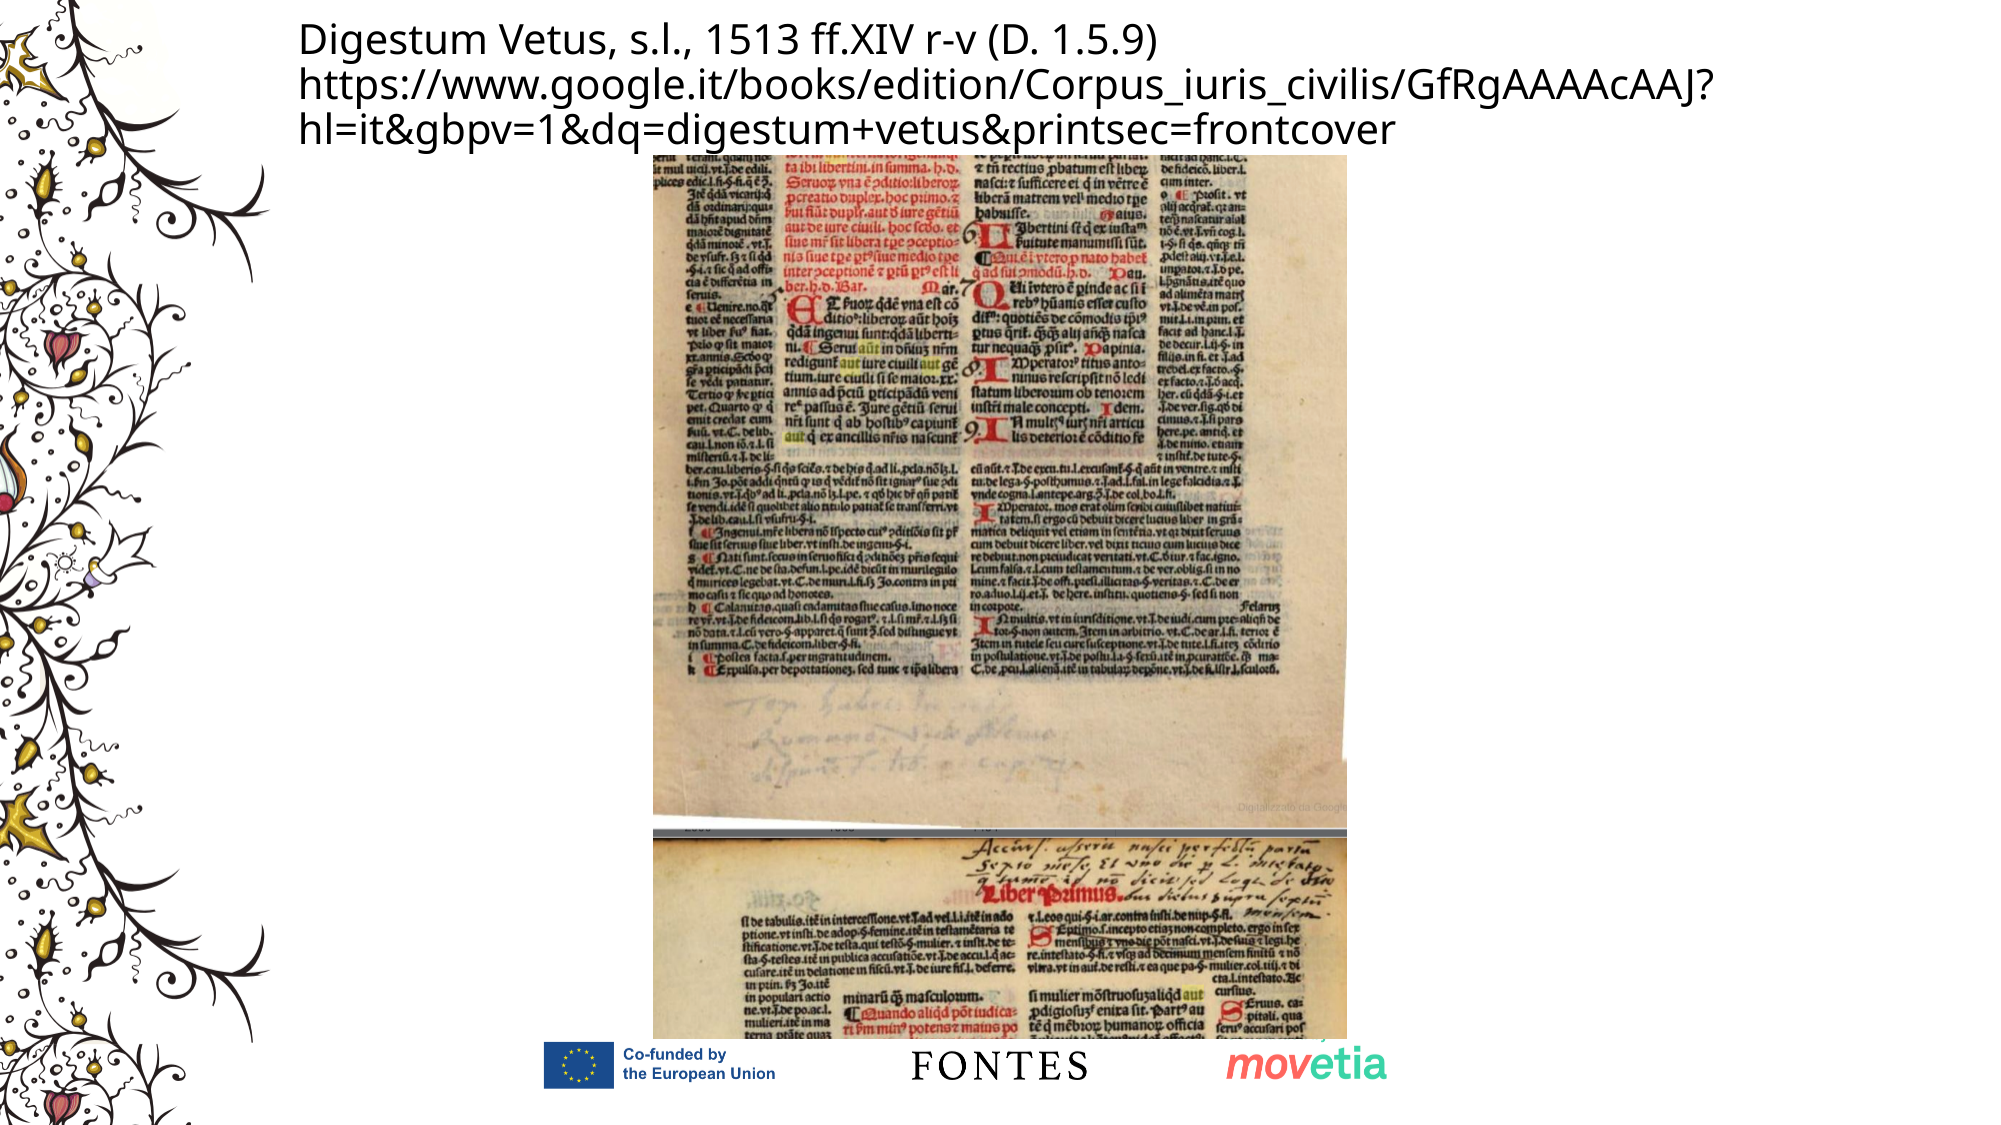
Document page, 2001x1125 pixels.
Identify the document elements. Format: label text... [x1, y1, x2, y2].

picture [0, 0, 2001, 1125]
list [653, 155, 1347, 1039]
title Digestum Vetus, s.l., 1513 ff.XIV r-v (D. 1.5.9) https://www.google.it/books/edition/Corpus_iuris_civilis/GfRgAAAAcAAJ?hl=it&gbpv=1&dq=digestum+vetus&printsec=frontcover [282, 59, 1863, 112]
